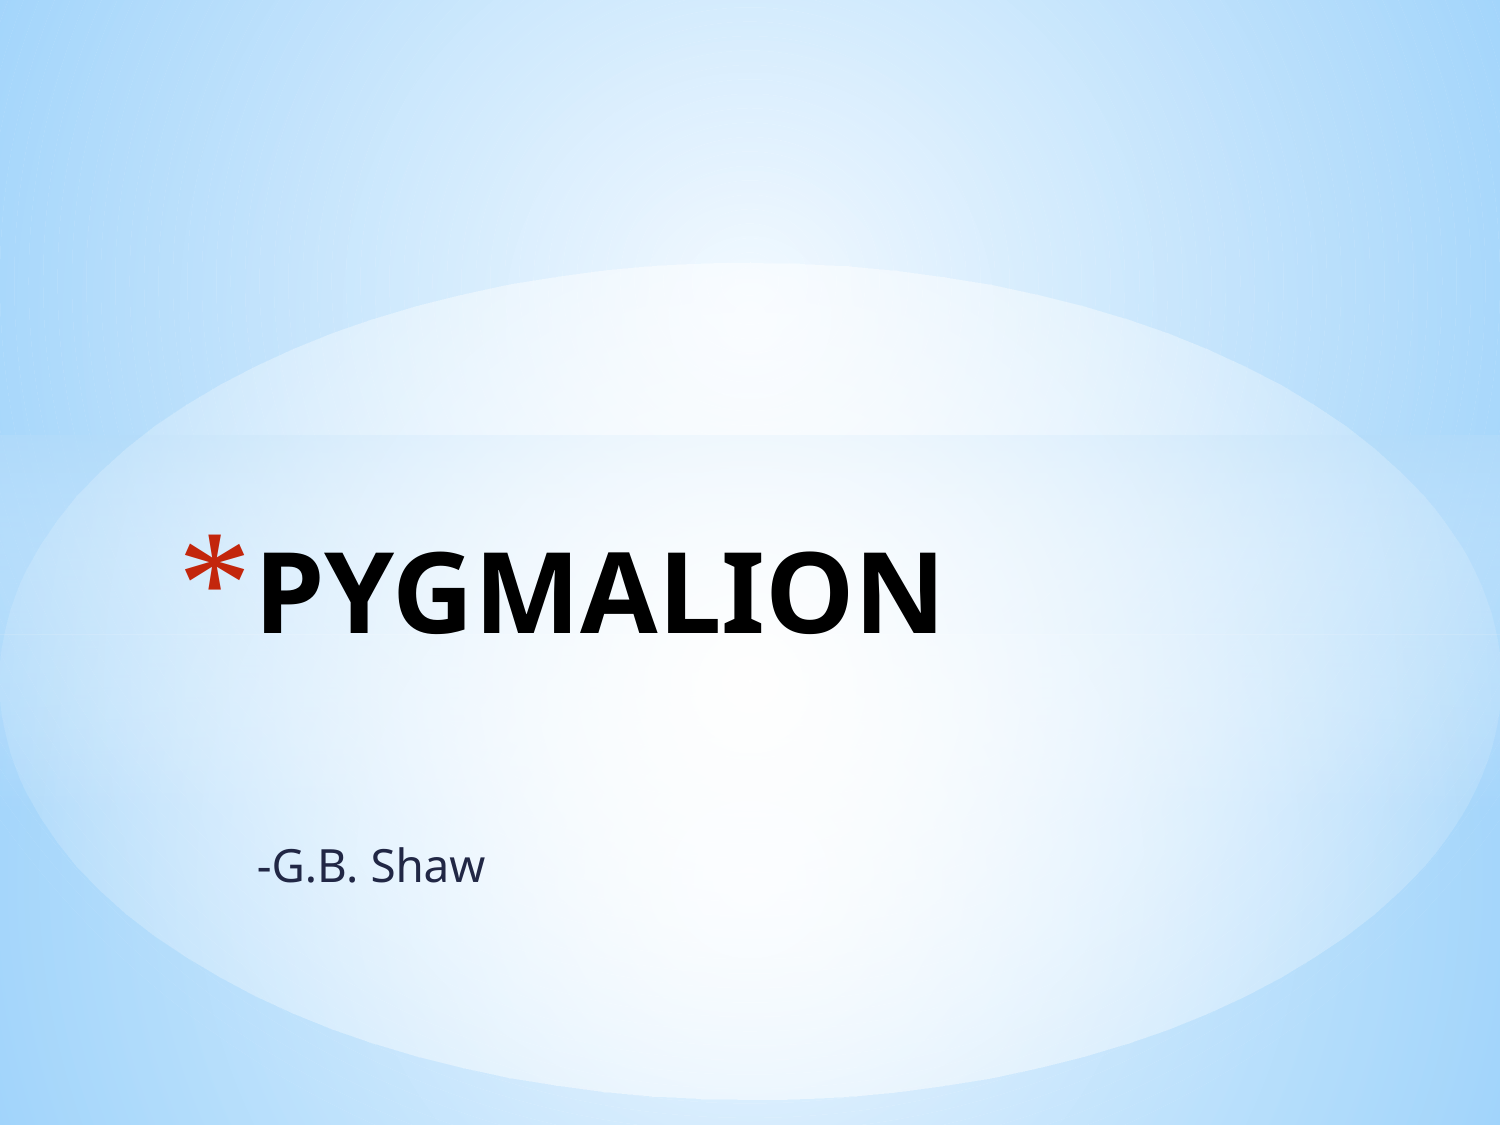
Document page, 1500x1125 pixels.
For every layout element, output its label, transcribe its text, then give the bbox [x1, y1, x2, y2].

subtitle -G.B. Shaw [241, 828, 1167, 974]
title PYGMALION [134, 513, 1312, 808]
